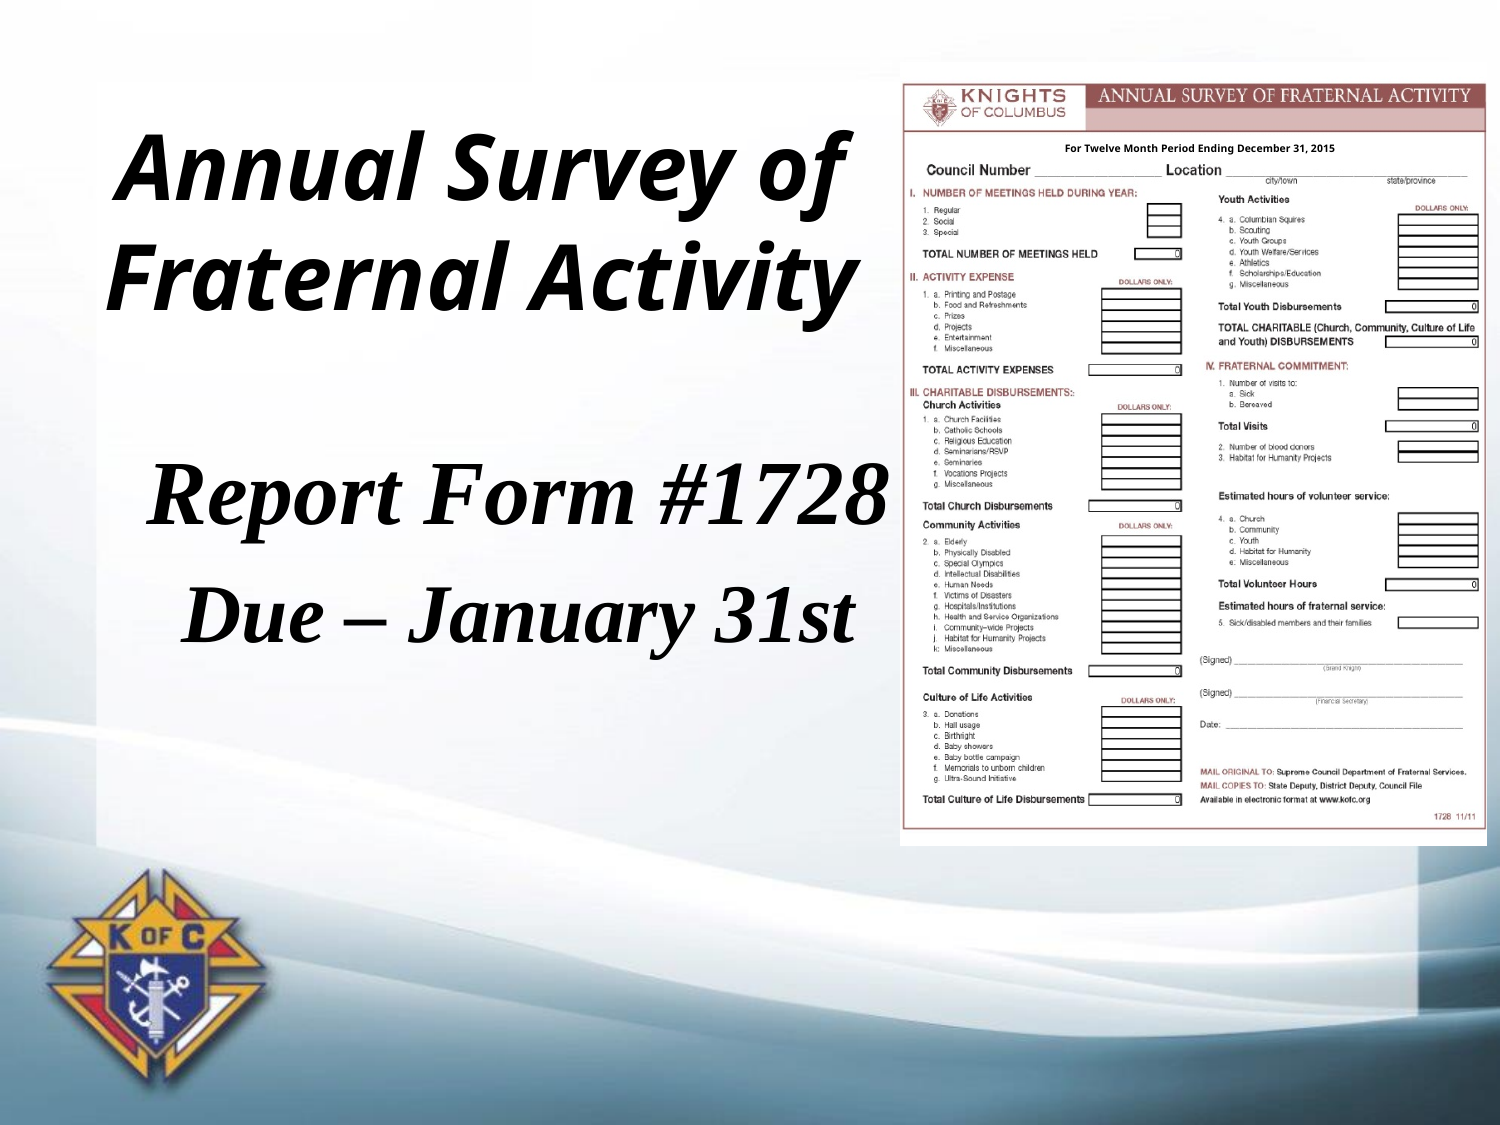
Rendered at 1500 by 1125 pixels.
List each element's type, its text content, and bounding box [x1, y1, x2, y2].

list Report Form #1728 Due – January 31st [0, 424, 1101, 1101]
title Annual Survey of Fraternal Activity [37, 124, 894, 313]
picture [0, 0, 1500, 1125]
